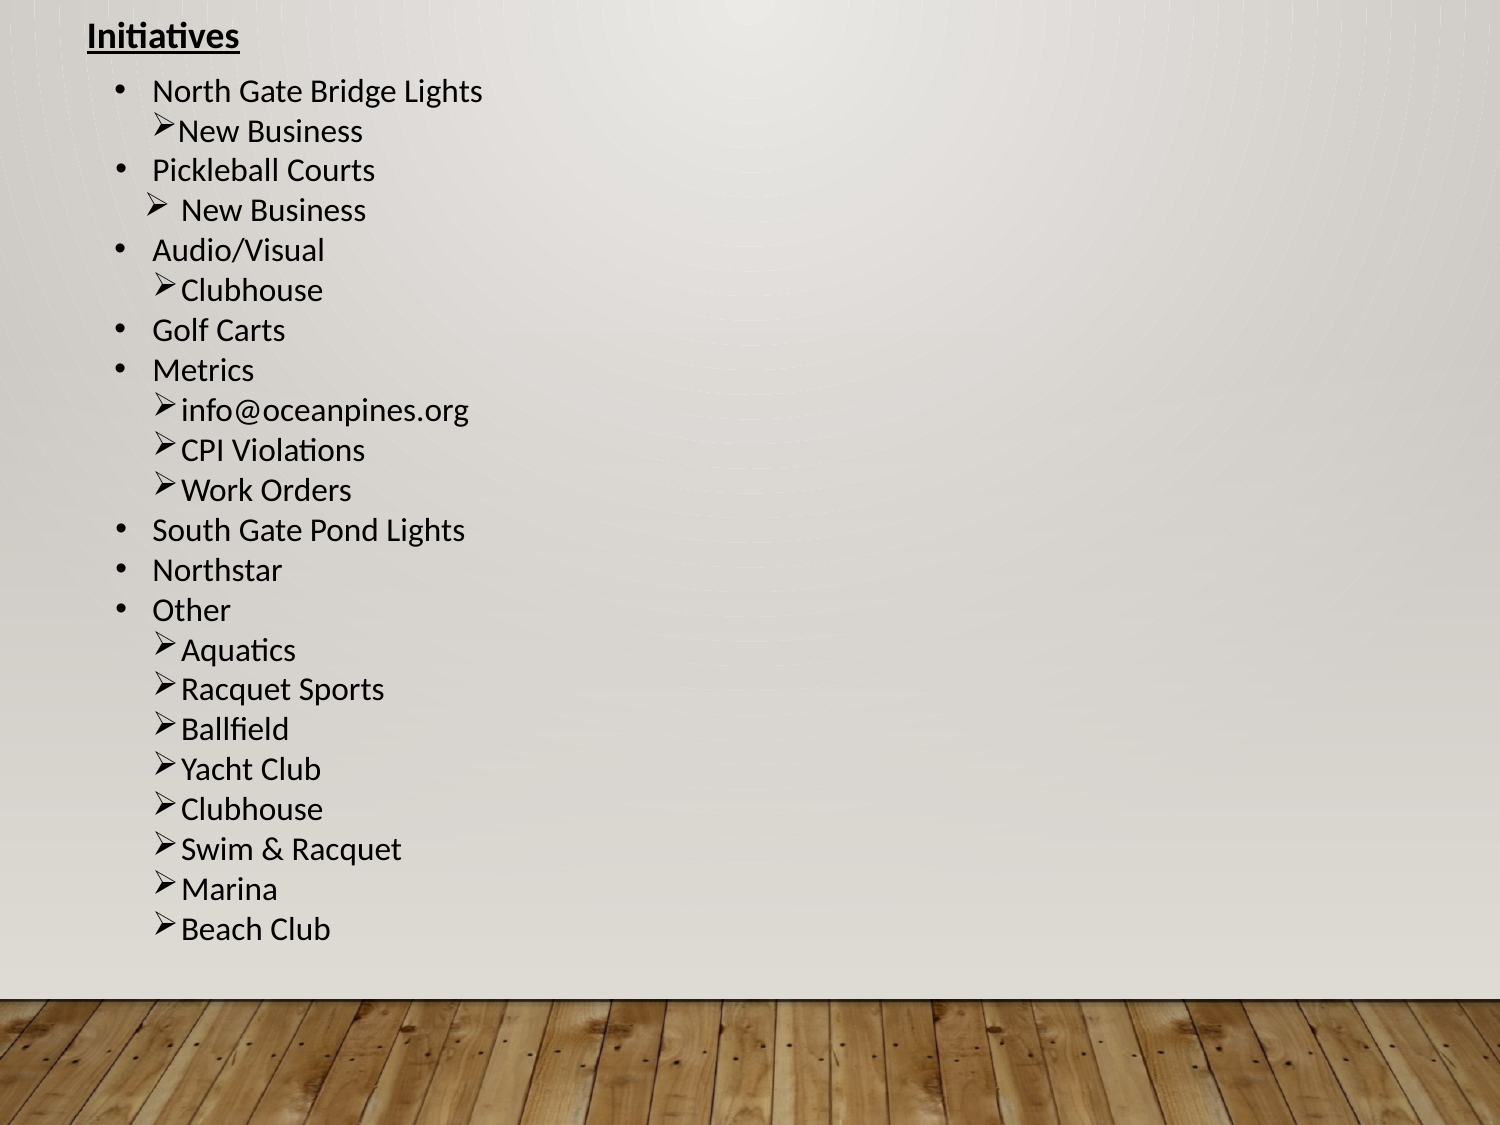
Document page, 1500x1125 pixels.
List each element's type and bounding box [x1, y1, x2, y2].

picture [0, 999, 1500, 1125]
text_box [74, 0, 1426, 1016]
